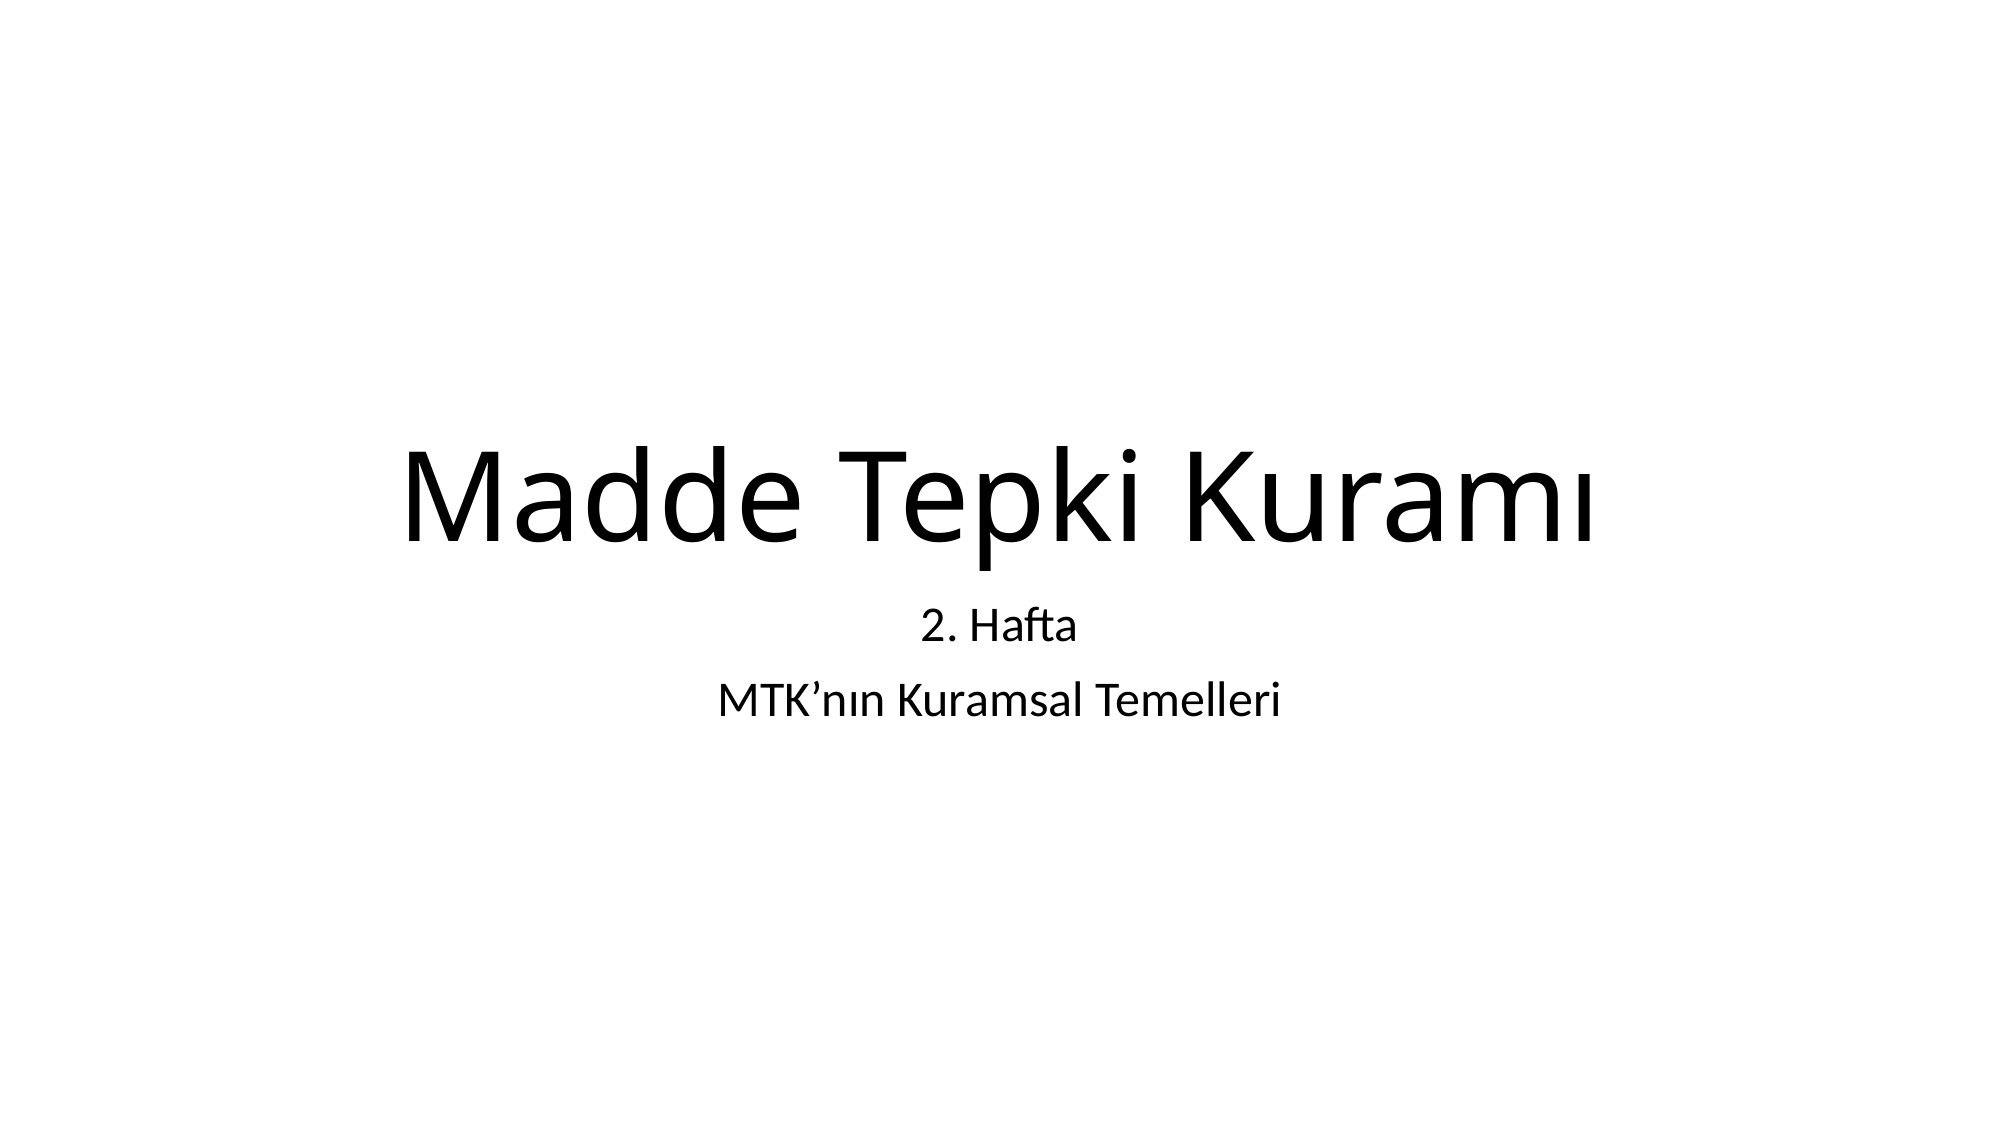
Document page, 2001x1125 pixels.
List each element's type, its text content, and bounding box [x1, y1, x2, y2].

subtitle 2. Hafta MTK’nın Kuramsal Temelleri [249, 590, 1750, 863]
title Madde Tepki Kuramı [249, 184, 1750, 576]
